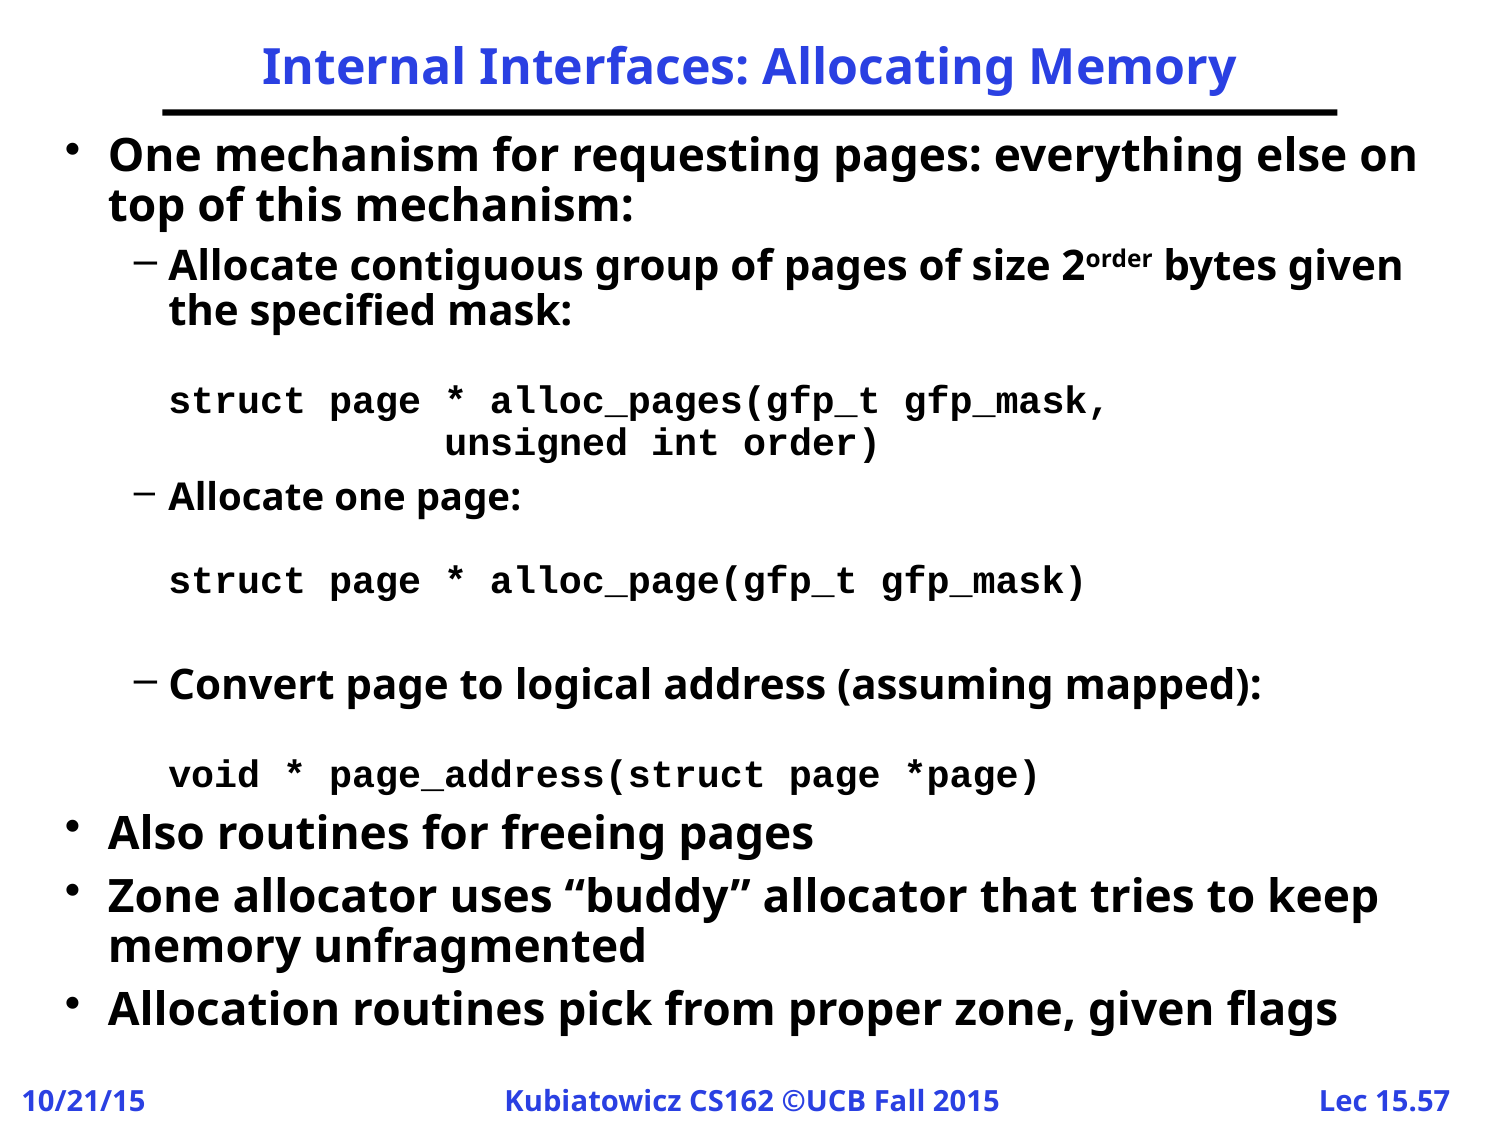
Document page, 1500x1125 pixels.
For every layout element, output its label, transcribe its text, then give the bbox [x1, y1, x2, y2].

title Internal Interfaces: Allocating Memory [162, 24, 1338, 113]
list One mechanism for requesting pages: everything else on top of this mechanism: Allocate contiguous group of pages of size 2order bytes given the specified mask: struct page * alloc_pages(gfp_t gfp_mask, unsigned int order) Allocate one page: struct page * alloc_page(gfp_t gfp_mask) Convert page to logical address (assuming mapped): void * page_address(struct page *page) Also routines for freeing pages Zone allocator uses “buddy” allocator that tries to keep memory unfragmented Allocation routines pick from proper zone, given flags [50, 125, 1475, 1050]
